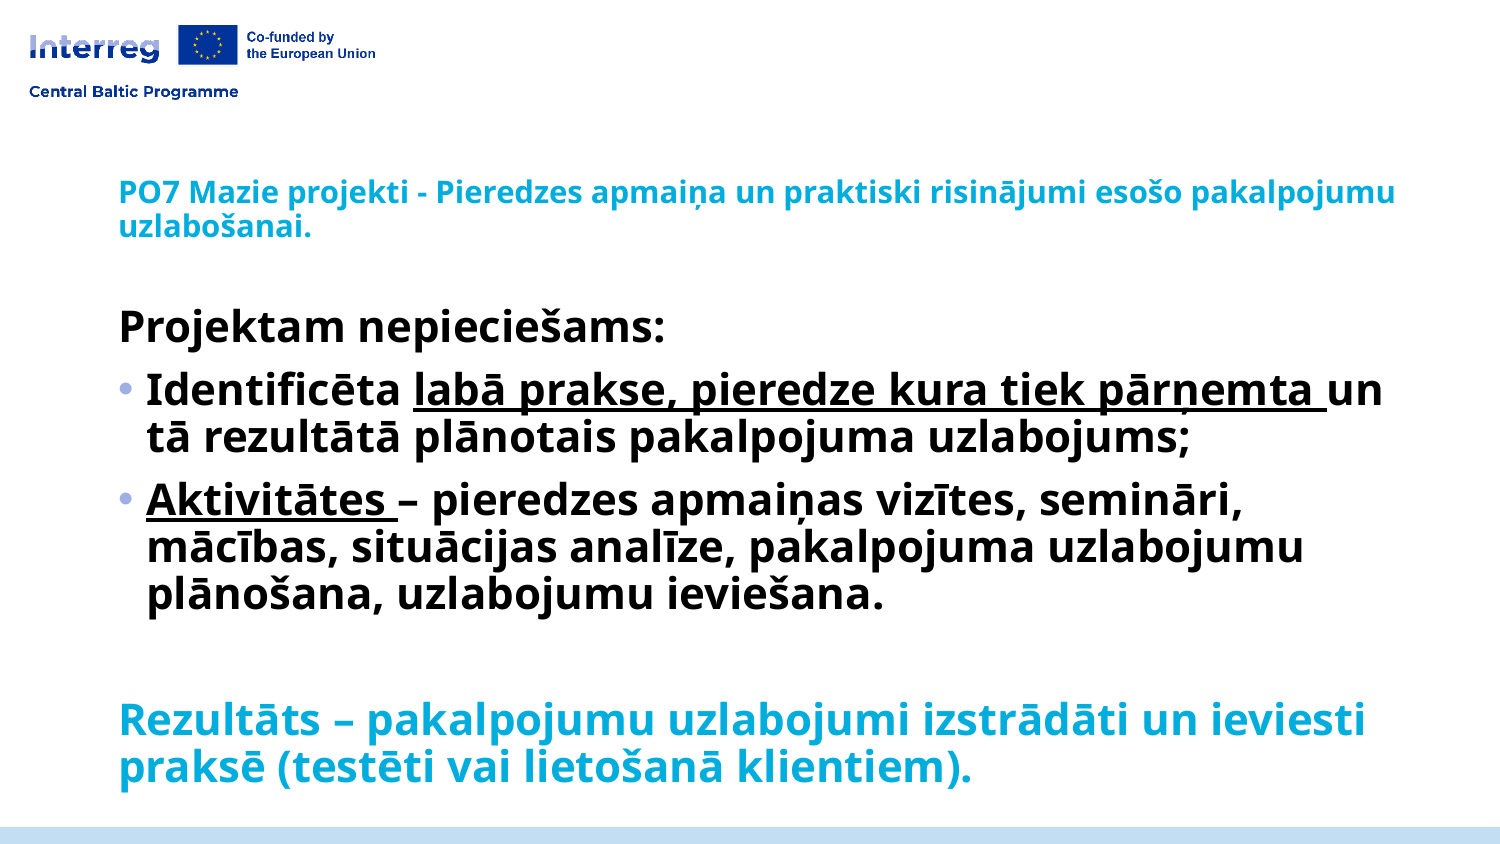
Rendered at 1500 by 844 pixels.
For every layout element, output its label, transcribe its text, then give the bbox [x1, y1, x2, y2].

list Projektam nepieciešams: Identificēta labā prakse, pieredze kura tiek pārņemta un tā rezultātā plānotais pakalpojuma uzlabojums; Aktivitātes – pieredzes apmaiņas vizītes, semināri, mācības, situācijas analīze, pakalpojuma uzlabojumu plānošana, uzlabojumu ieviešana. Rezultāts – pakalpojumu uzlabojumi izstrādāti un ieviesti praksē (testēti vai lietošanā klientiem). [103, 296, 1438, 825]
picture [10, 5, 395, 122]
title PO7 Mazie projekti - Pieredzes apmaiņa un praktiski risinājumi esošo pakalpojumu uzlabošanai. [103, 169, 1458, 297]
